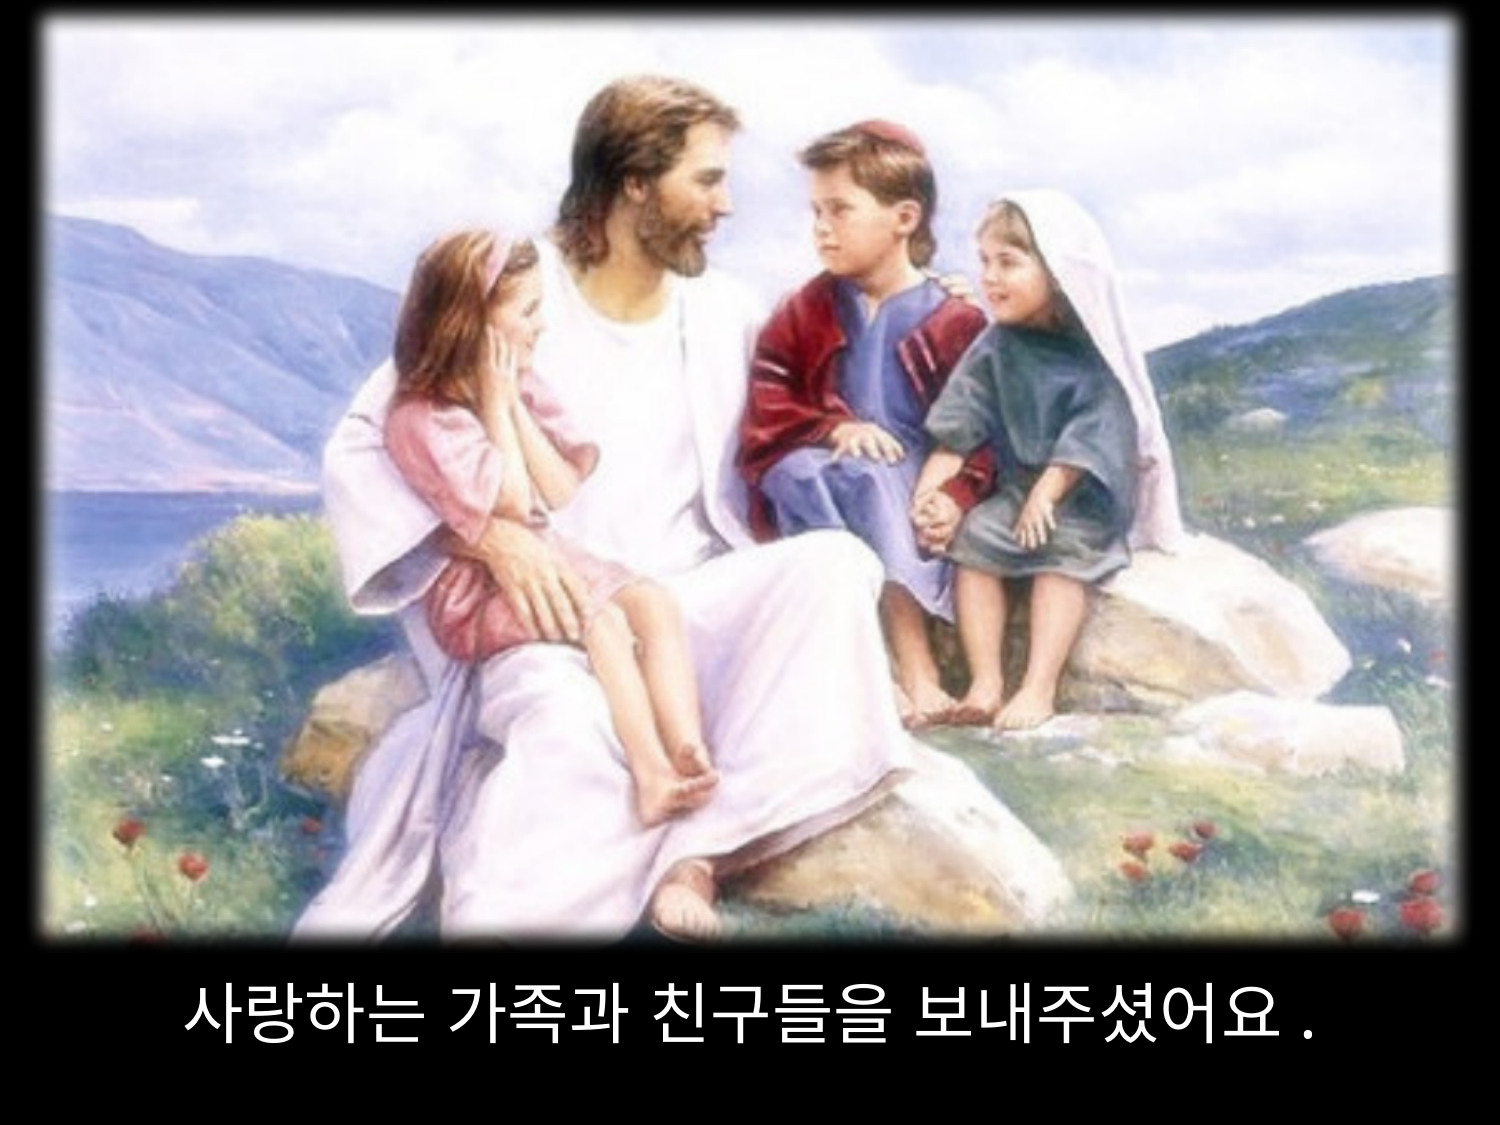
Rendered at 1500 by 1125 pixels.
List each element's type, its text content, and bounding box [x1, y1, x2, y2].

list 사랑하는 가족과 친구들을 보내주셨어요. [75, 964, 1425, 1094]
picture [25, 0, 1475, 953]
